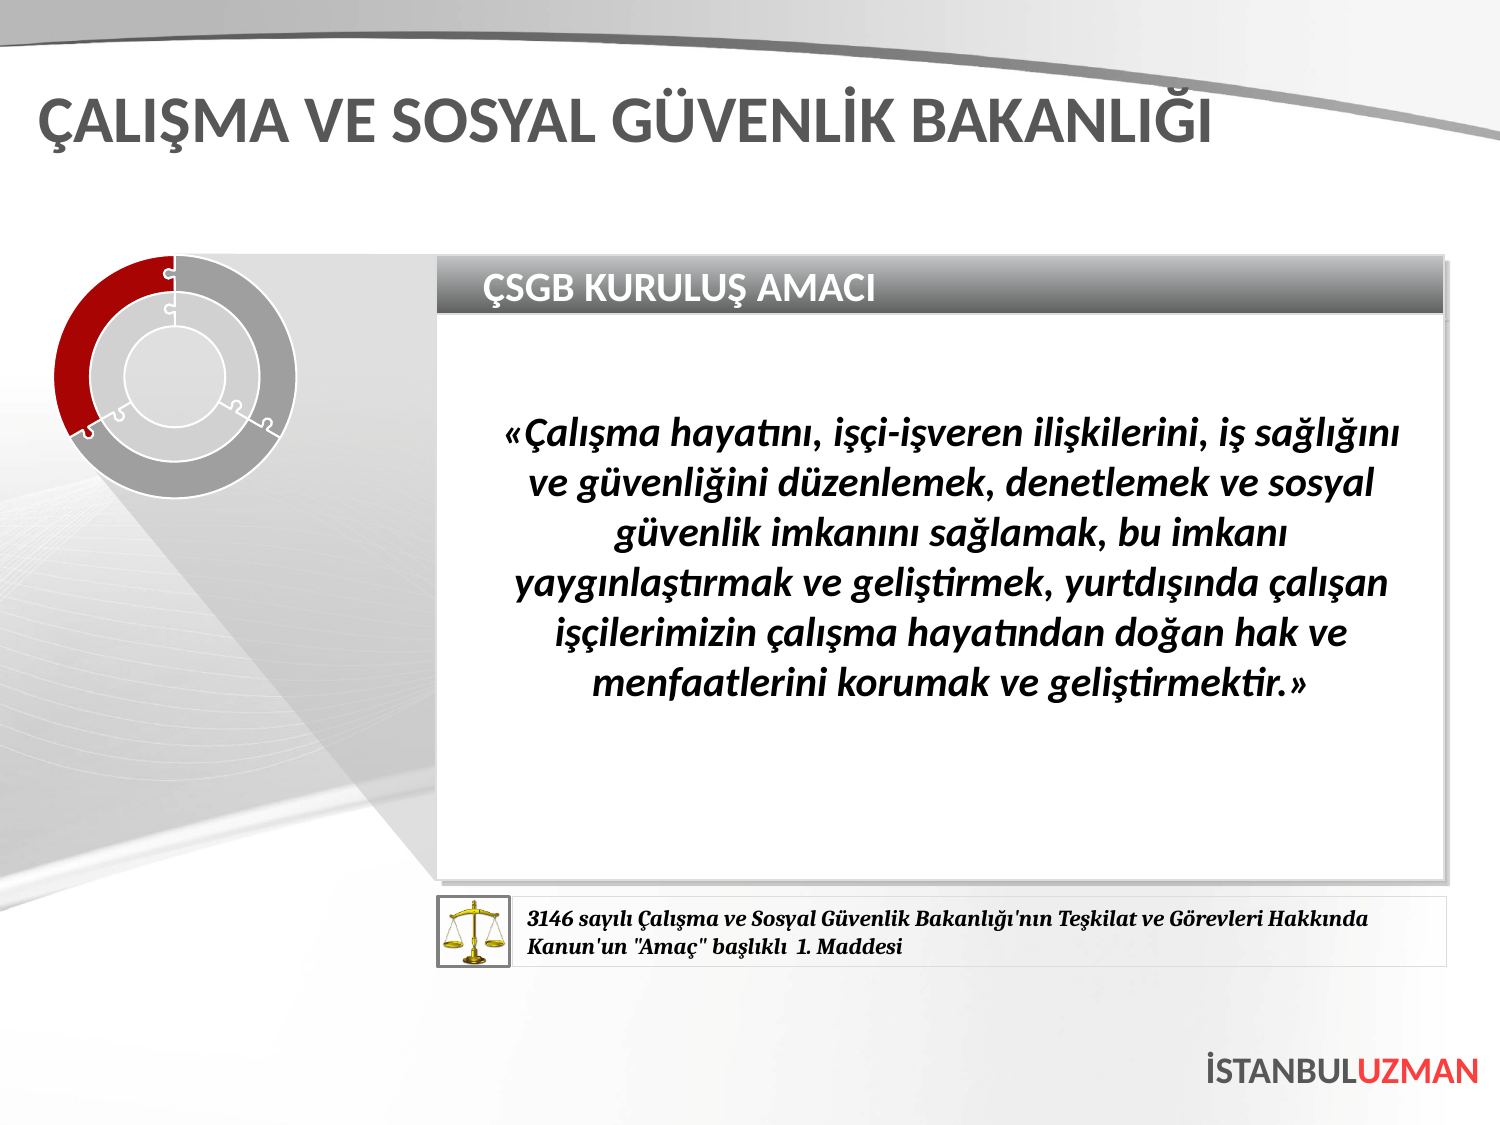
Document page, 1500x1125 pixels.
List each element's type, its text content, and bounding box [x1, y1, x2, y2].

text_box ÇSGB KURULUŞ AMACI [435, 255, 1444, 314]
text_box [439, 896, 1448, 968]
text_box «Çalışma hayatını, işçi-işveren ilişkilerini, iş sağlığını ve güvenliğini düzenlemek, denetlemek ve sosyal güvenlik imkanını sağlamak, bu imkanı yaygınlaştırmak ve geliştirmek, yurtdışında çalışan işçilerimizin çalışma hayatından doğan hak ve menfaatlerini korumak ve geliştirmektir.» [435, 314, 1444, 881]
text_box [52, 254, 297, 499]
text_box ÇALIŞMA VE SOSYAL GÜVENLİK BAKANLIĞI [38, 67, 1485, 174]
picture [0, 0, 1500, 1125]
text_box İSTANBULUZMAN [1133, 1046, 1480, 1125]
text_box [125, 253, 436, 882]
